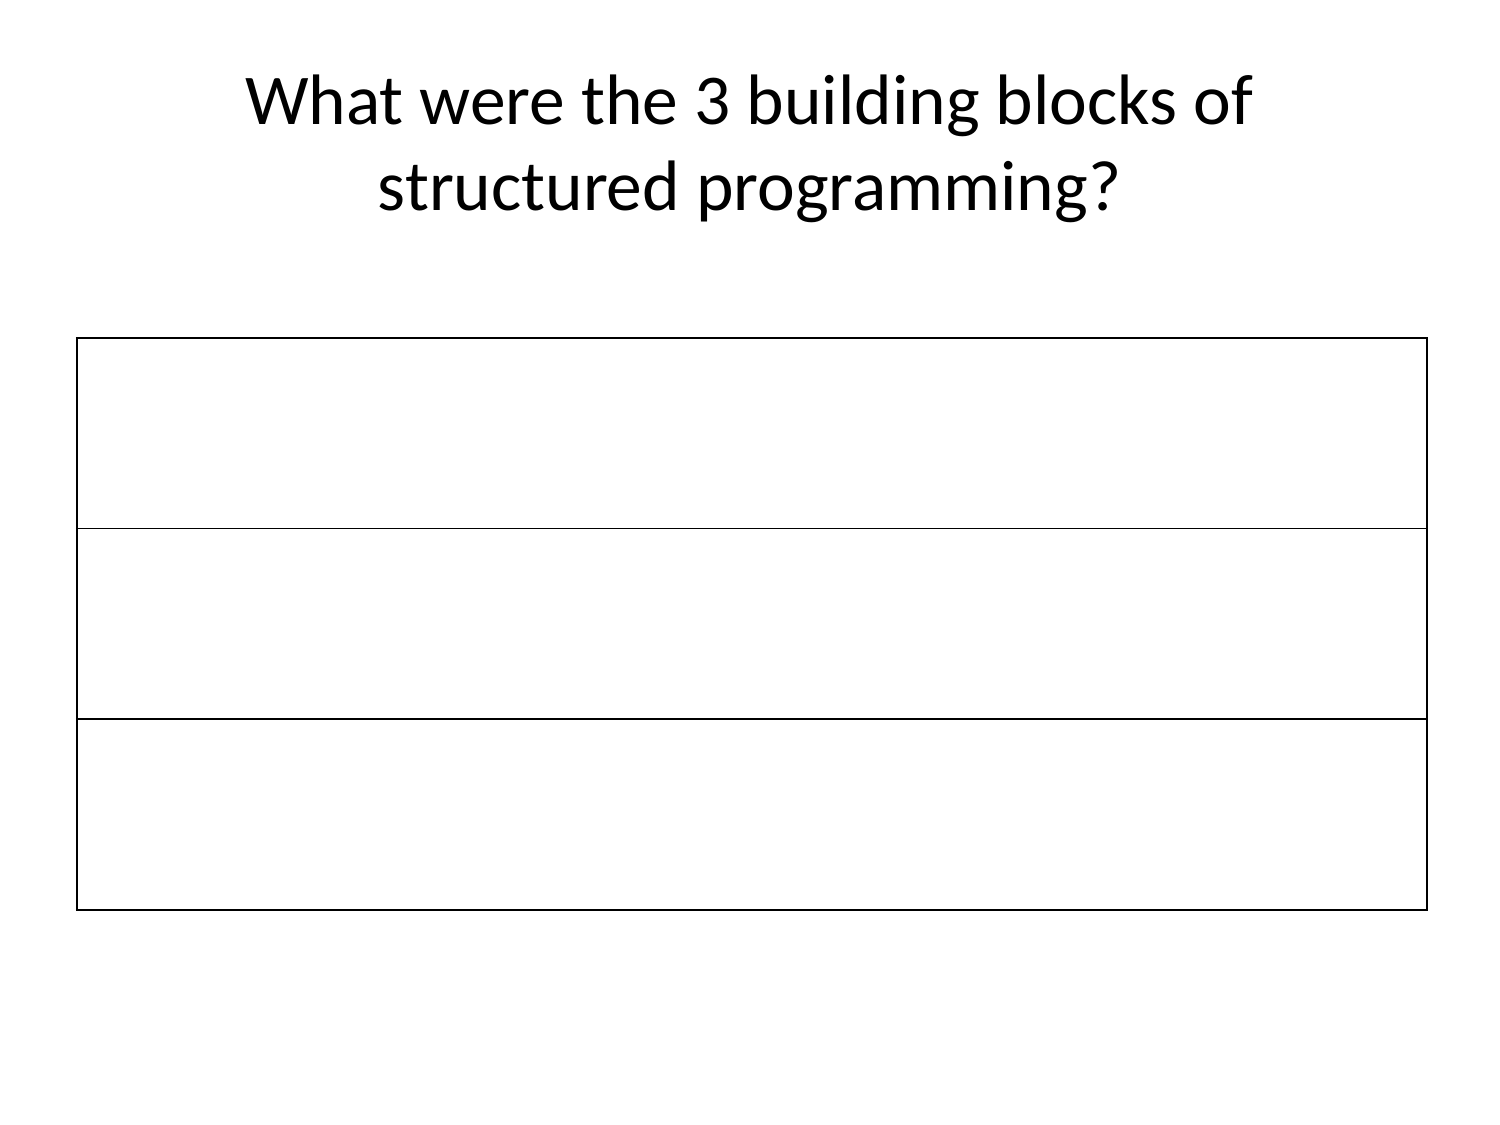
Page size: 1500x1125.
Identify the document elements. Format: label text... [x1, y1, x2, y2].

title What were the 3 building blocks of structured programming? [75, 45, 1425, 233]
table_cell [78, 720, 1426, 909]
table_cell [78, 529, 1426, 718]
table_header [78, 339, 1426, 528]
